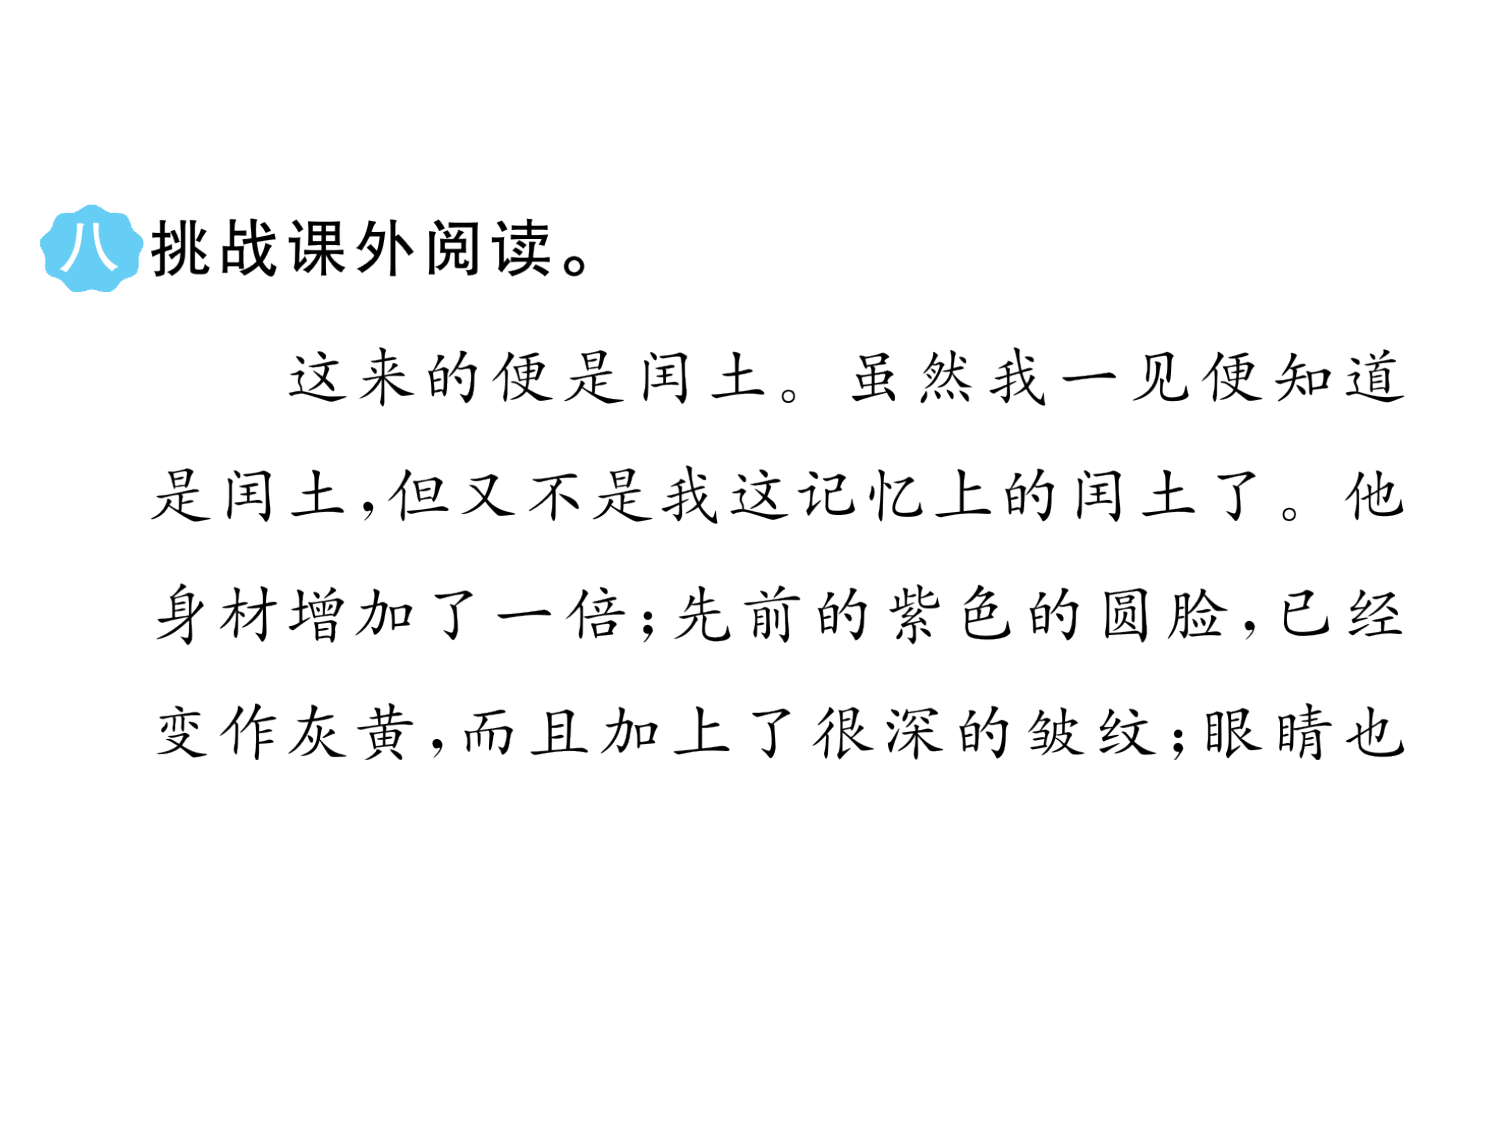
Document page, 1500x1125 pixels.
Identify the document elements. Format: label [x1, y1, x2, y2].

picture [35, 177, 1453, 795]
